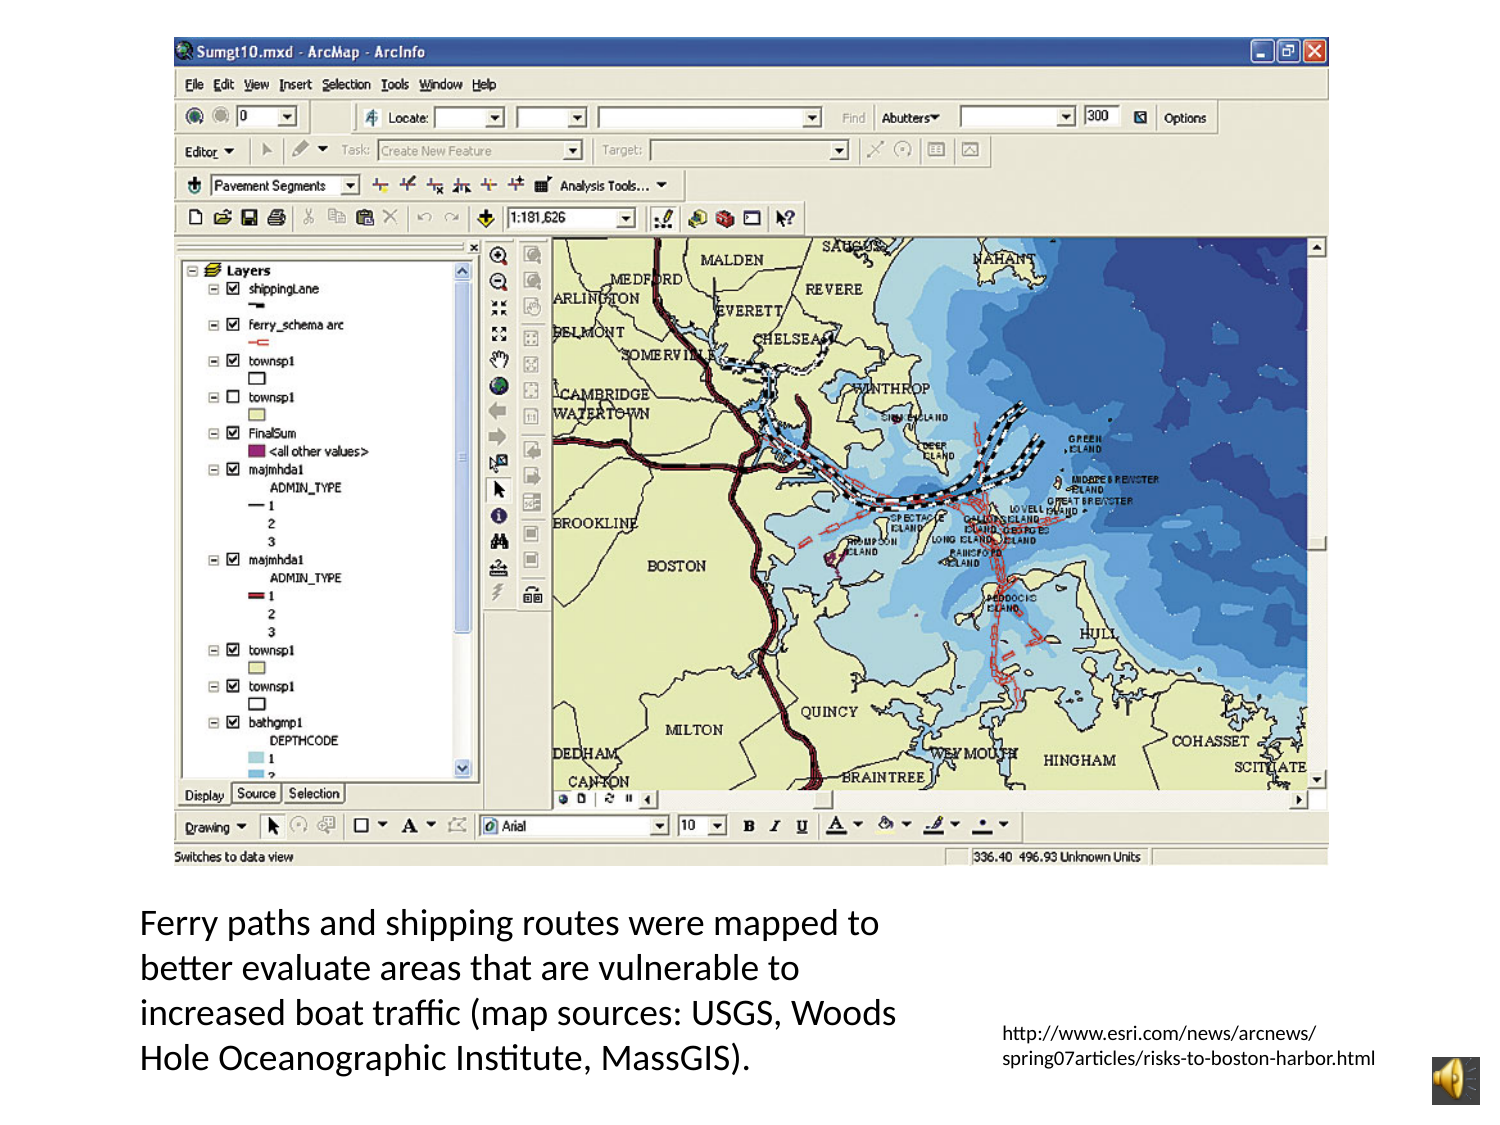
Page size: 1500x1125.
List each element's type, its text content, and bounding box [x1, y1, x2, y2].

text_box Ferry paths and shipping routes were mapped to better evaluate areas that are vulnerable to increased boat traffic (map sources: USGS, Woods Hole Oceanographic Institute, MassGIS). [124, 890, 938, 1085]
picture [1430, 1055, 1482, 1107]
picture [174, 37, 1329, 866]
text_box http://www.esri.com/news/arcnews/spring07articles/risks-to-boston-harbor.html [987, 1012, 1475, 1078]
